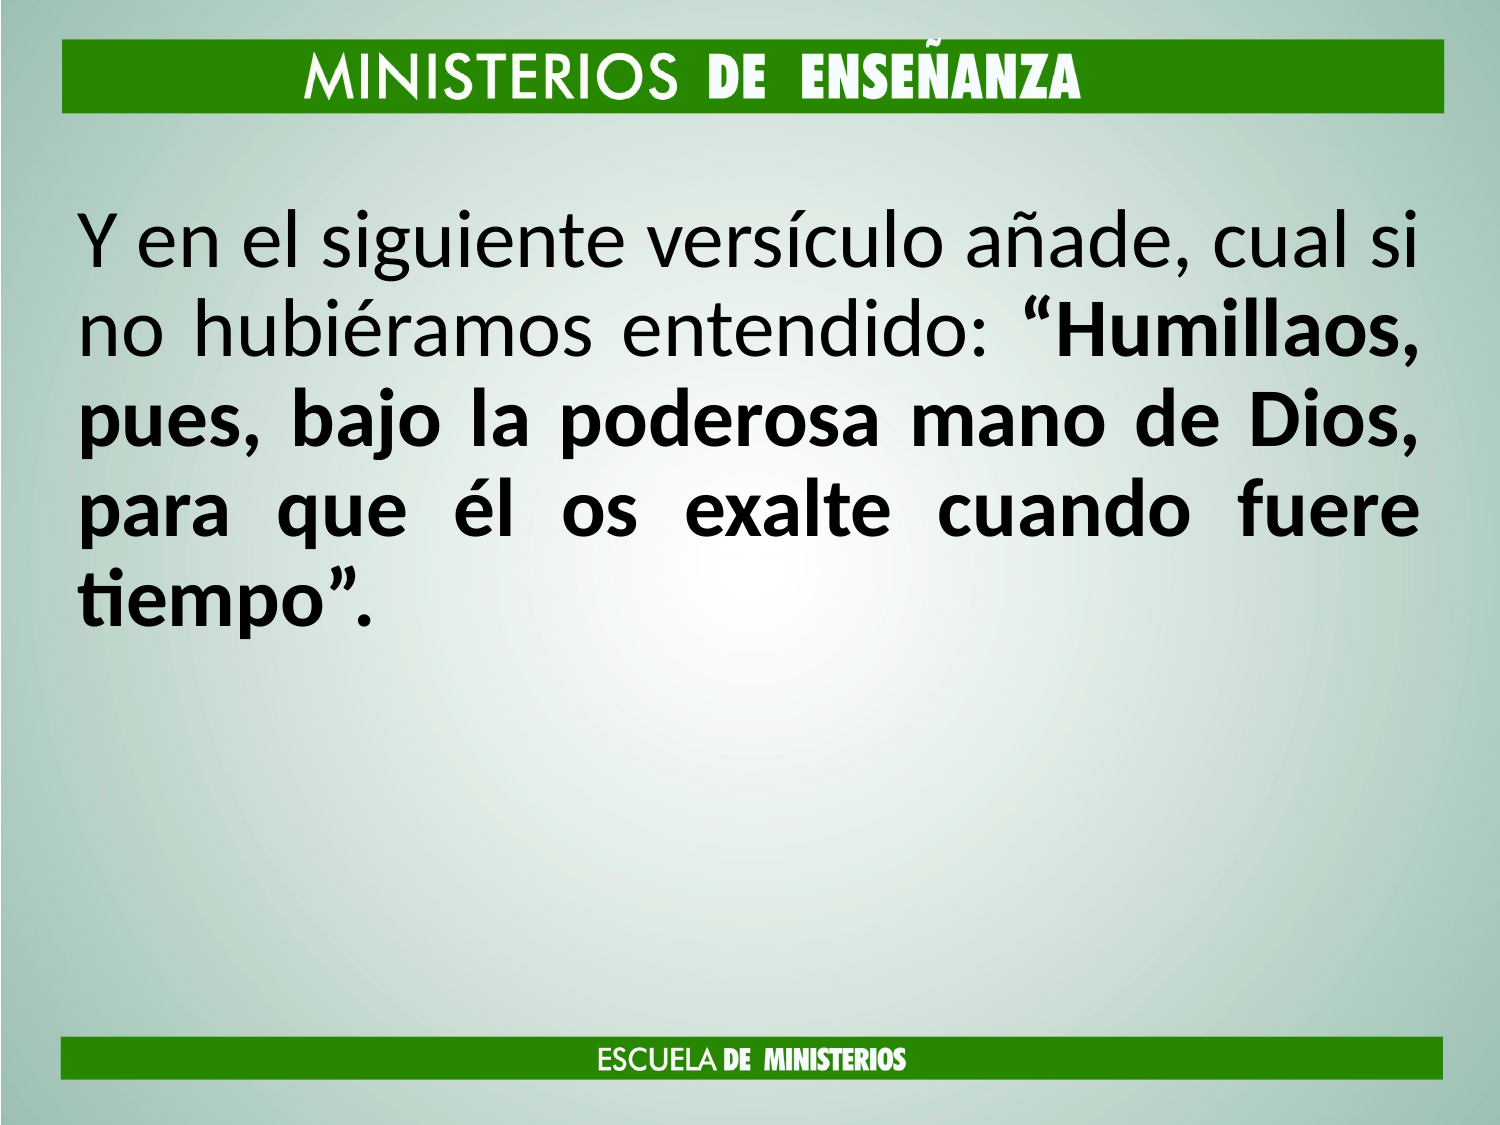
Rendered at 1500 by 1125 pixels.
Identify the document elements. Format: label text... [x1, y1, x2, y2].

list Y en el siguiente versículo añade, cual si no hubiéramos entendido: “Humillaos, pues, bajo la poderosa mano de Dios, para que él os exalte cuando fuere tiempo”. [62, 187, 1438, 902]
